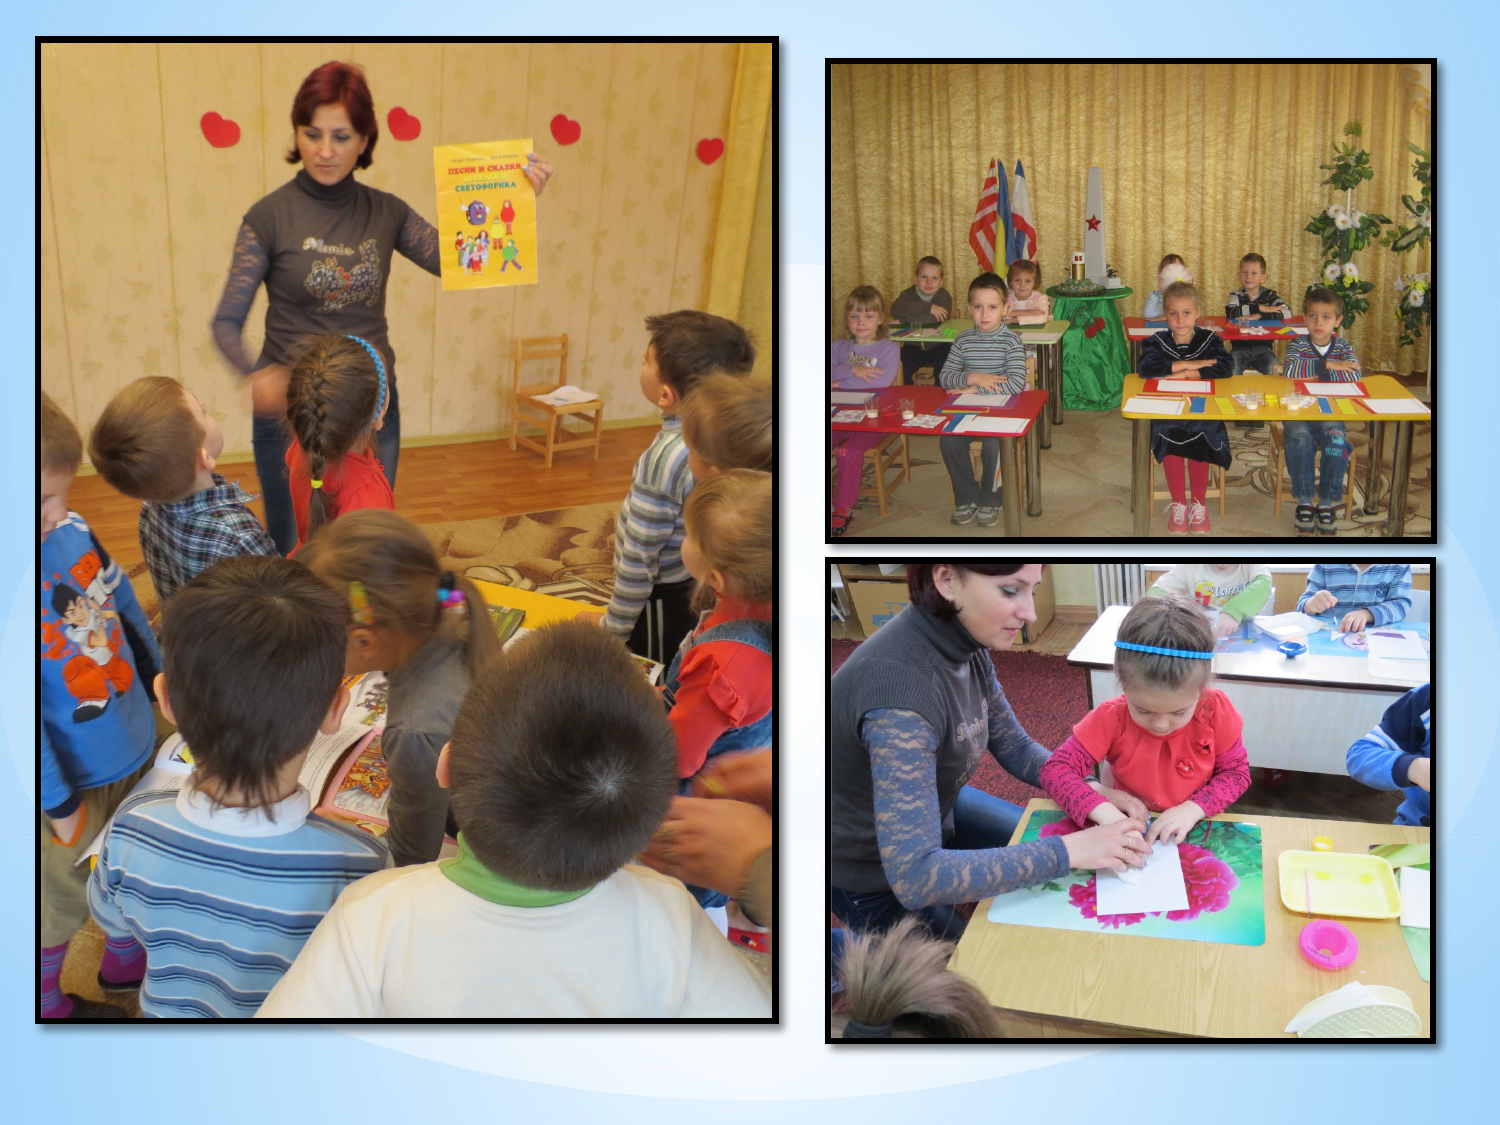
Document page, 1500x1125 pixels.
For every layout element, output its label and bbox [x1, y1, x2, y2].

picture [830, 63, 1432, 538]
picture [830, 563, 1431, 1038]
picture [41, 42, 773, 1018]
